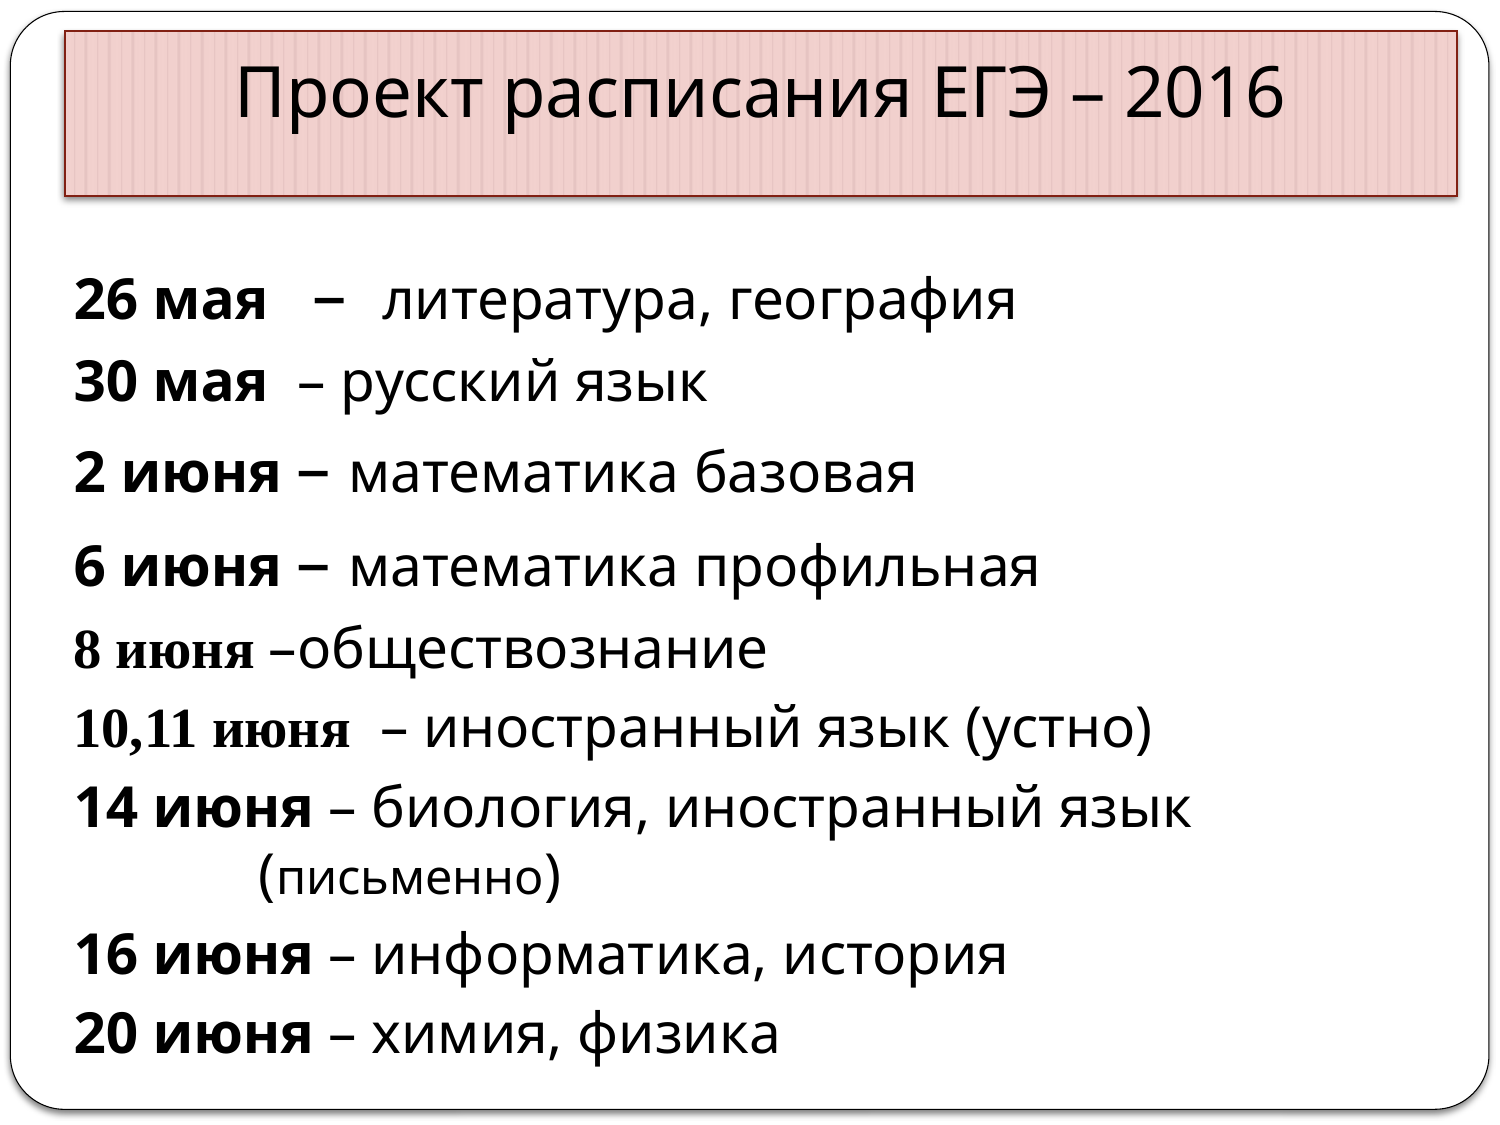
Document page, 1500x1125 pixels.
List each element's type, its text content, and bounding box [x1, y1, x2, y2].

list 26 мая – литература, география 30 мая – русский язык 2 июня – математика базовая 6 июня – математика профильная 8 июня –обществознание 10,11 июня – иностранный язык (устно) 14 июня – биология, иностранный язык (письменно) 16 июня – информатика, история 20 июня – химия, физика [58, 243, 1500, 1079]
title Проект расписания ЕГЭ – 2016 [64, 30, 1458, 197]
